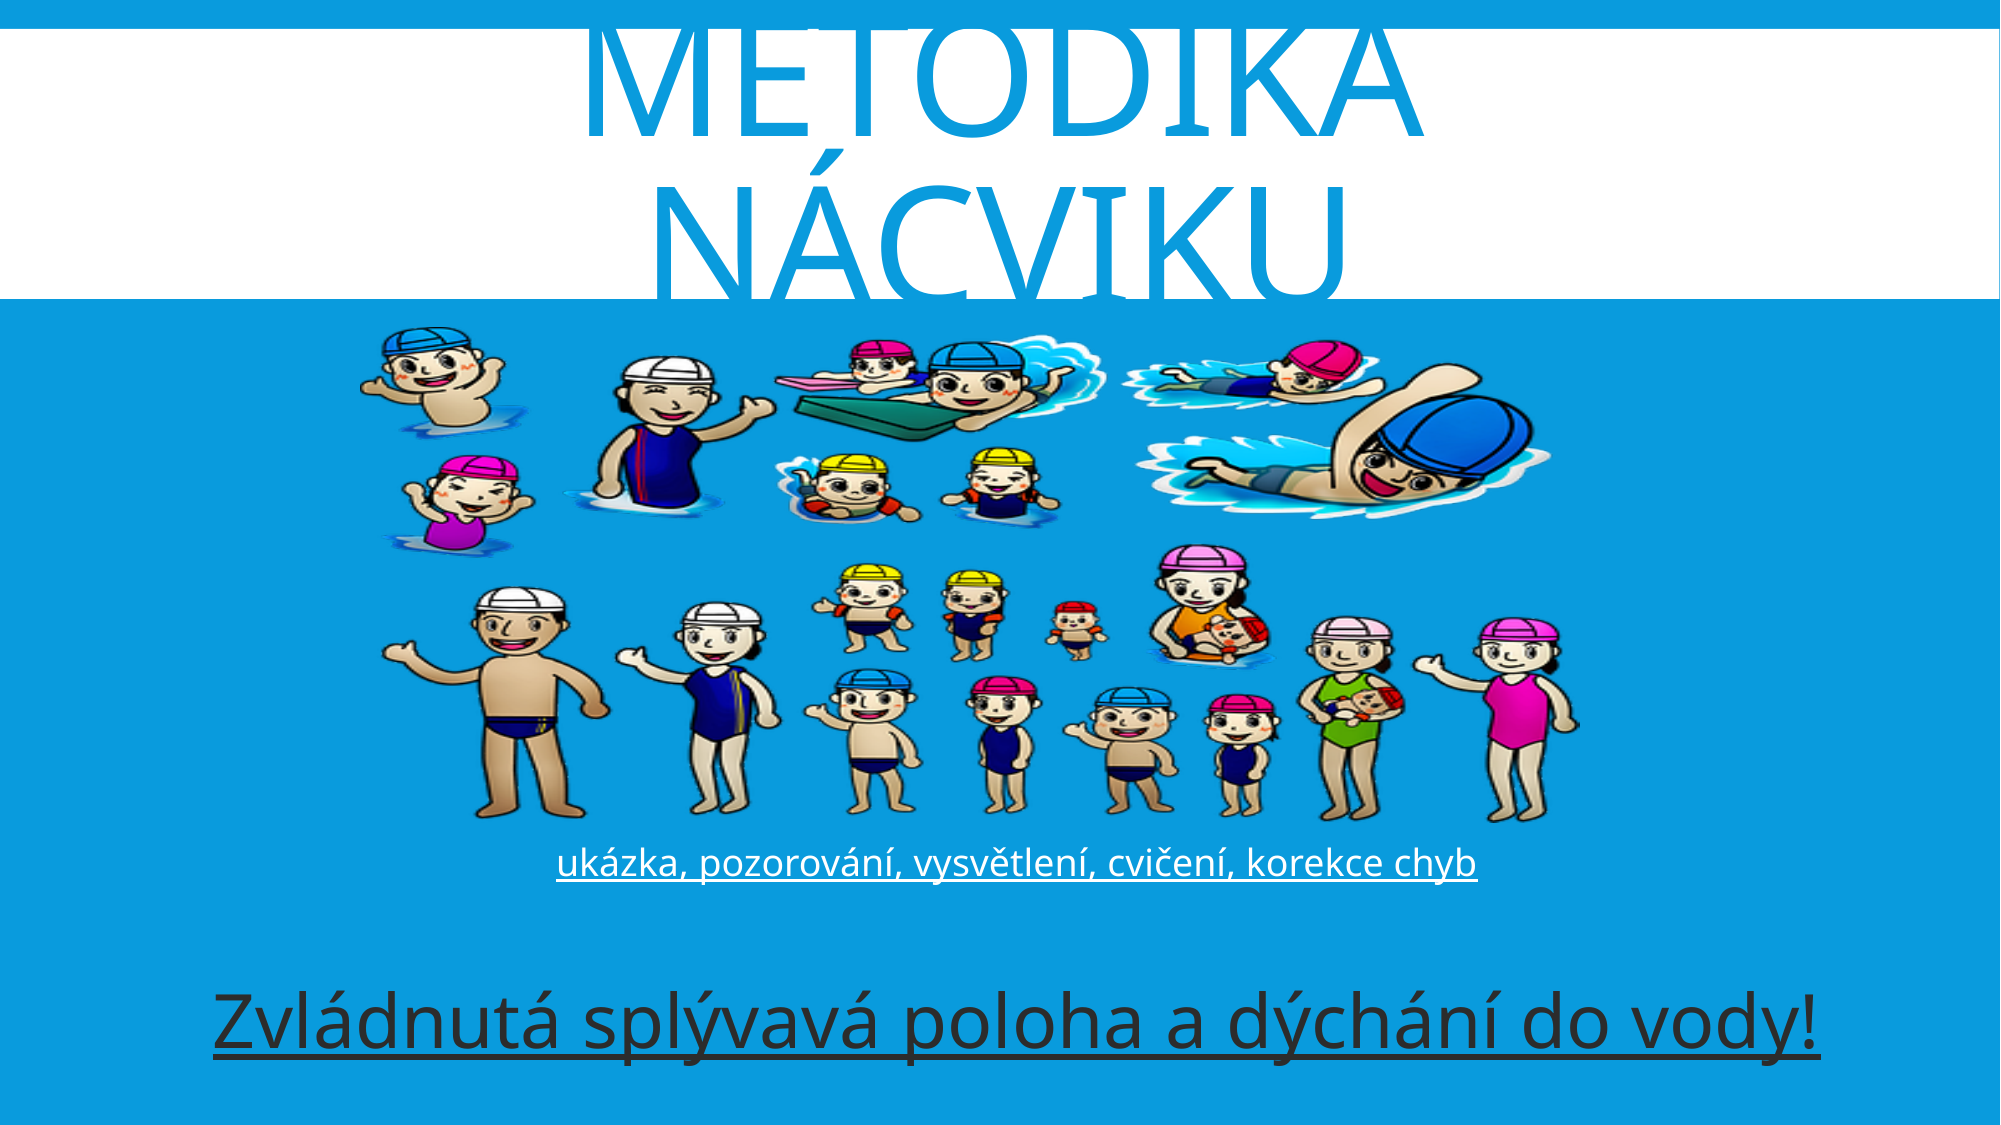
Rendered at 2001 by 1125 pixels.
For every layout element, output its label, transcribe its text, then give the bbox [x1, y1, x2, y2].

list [359, 327, 1580, 823]
text_box ukázka, pozorování, vysvětlení, cvičení, korekce chyb Zvládnutá splývavá poloha a dýchání do vody! [197, 786, 1837, 1117]
title Metodika nácviku [197, 46, 1803, 295]
